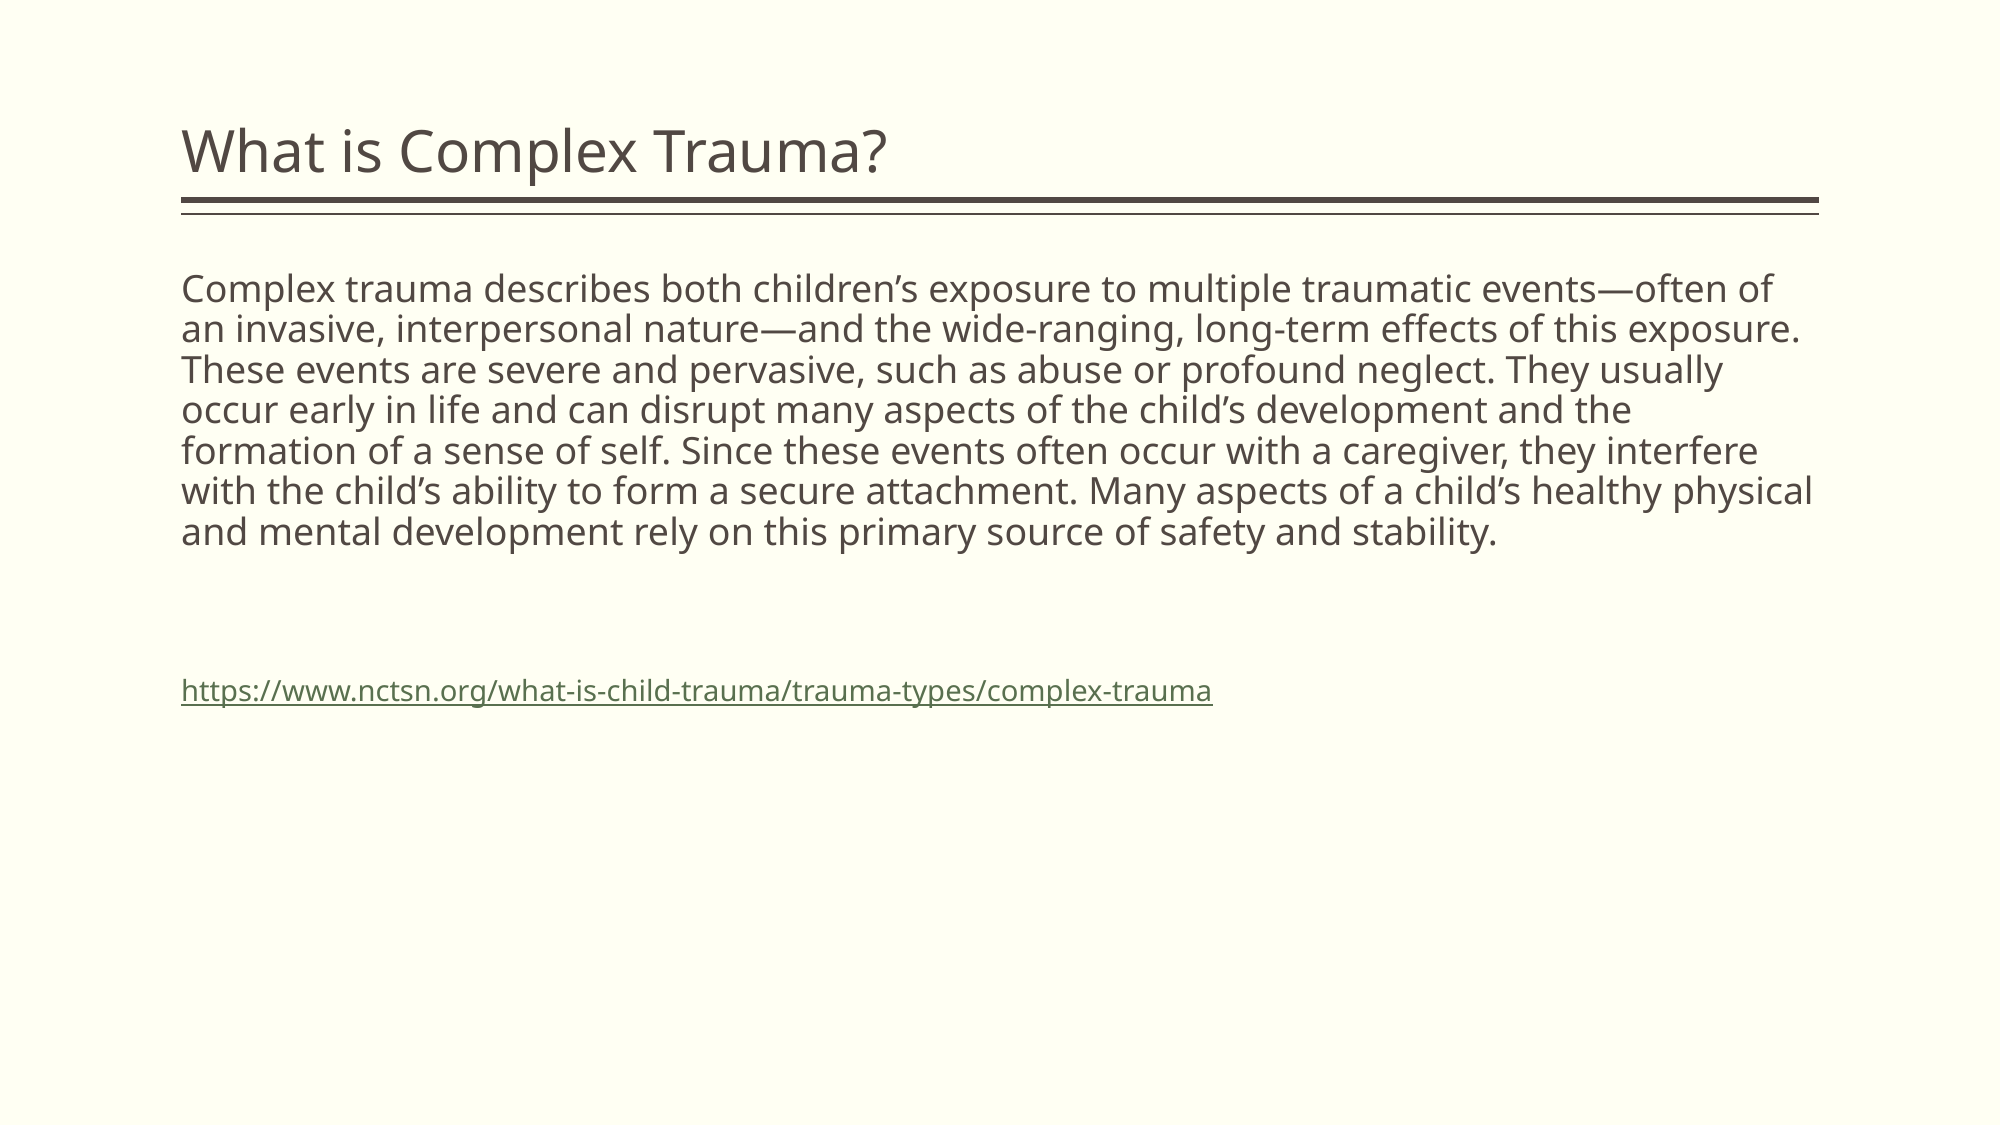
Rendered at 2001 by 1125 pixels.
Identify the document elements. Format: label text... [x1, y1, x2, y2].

title What is Complex Trauma? [181, 12, 1819, 193]
list Complex trauma describes both children’s exposure to multiple traumatic events—often of an invasive, interpersonal nature—and the wide-ranging, long-term effects of this exposure. These events are severe and pervasive, such as abuse or profound neglect. They usually occur early in life and can disrupt many aspects of the child’s development and the formation of a sense of self. Since these events often occur with a caregiver, they interfere with the child’s ability to form a secure attachment. Many aspects of a child’s healthy physical and mental development rely on this primary source of safety and stability. https://www.nctsn.org/what-is-child-trauma/trauma-types/complex-trauma [181, 262, 1819, 1013]
